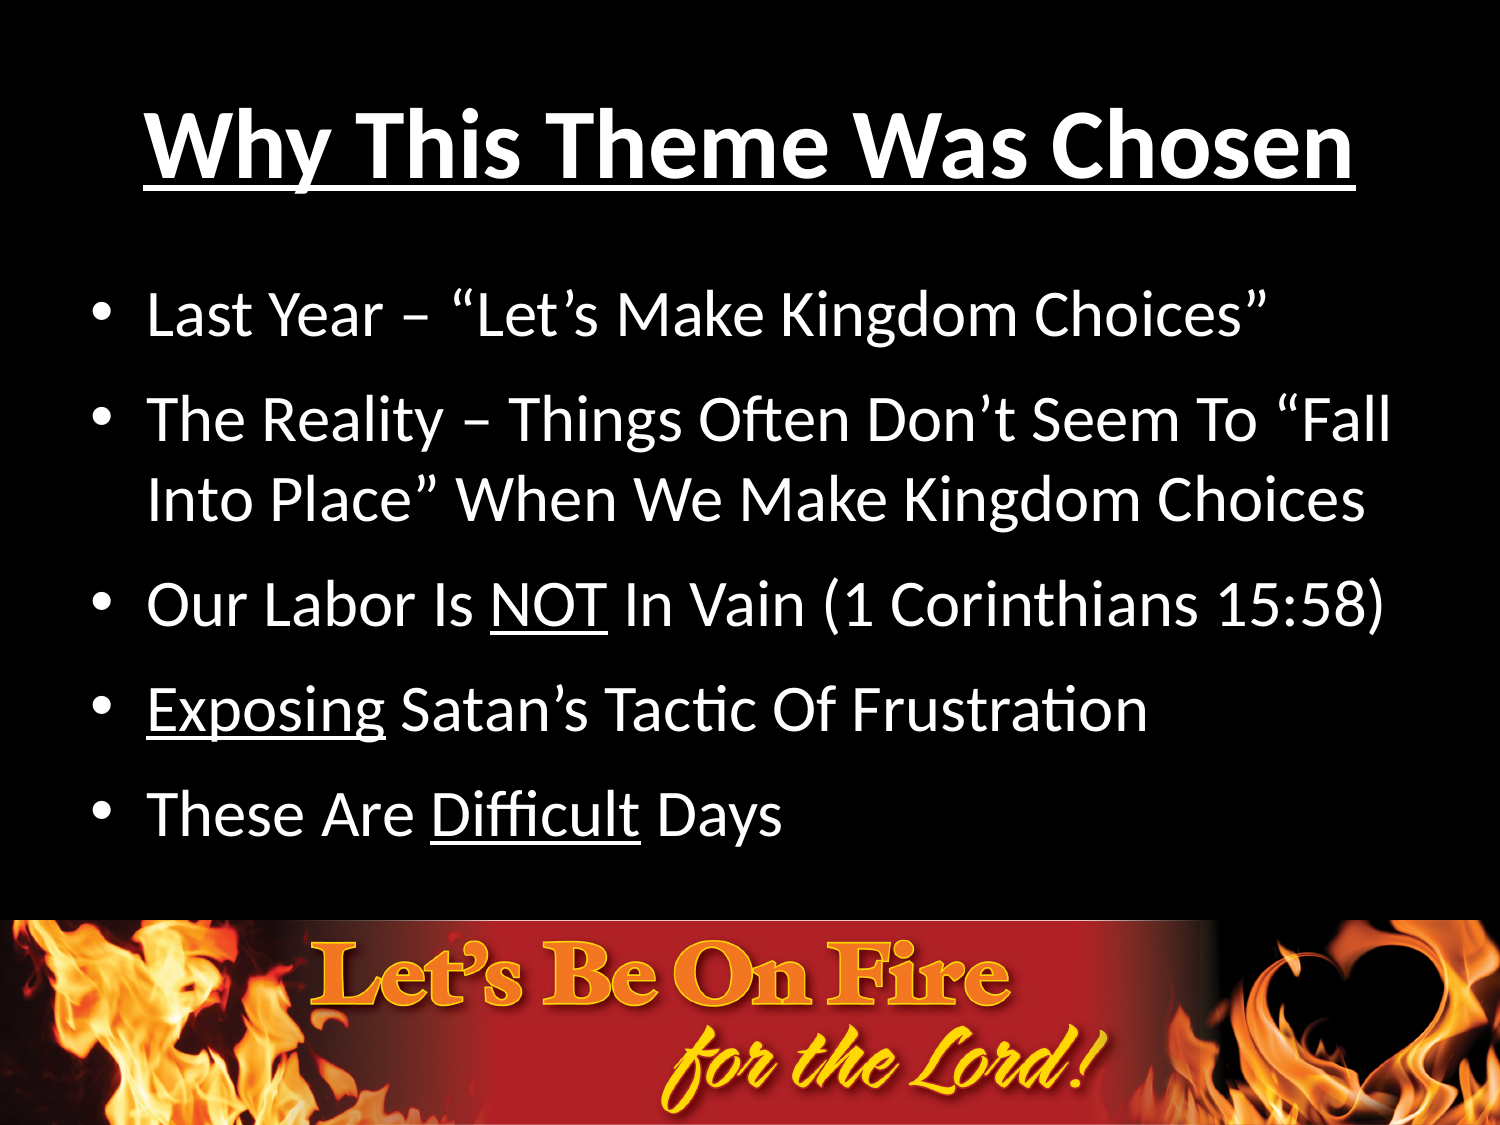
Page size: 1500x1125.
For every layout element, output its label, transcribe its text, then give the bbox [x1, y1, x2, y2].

picture [0, 920, 1500, 1125]
list Last Year – “Let’s Make Kingdom Choices” The Reality – Things Often Don’t Seem To “Fall Into Place” When We Make Kingdom Choices Our Labor Is NOT In Vain (1 Corinthians 15:58) Exposing Satan’s Tactic Of Frustration These Are Difficult Days [75, 262, 1425, 918]
title Why This Theme Was Chosen [75, 45, 1425, 233]
